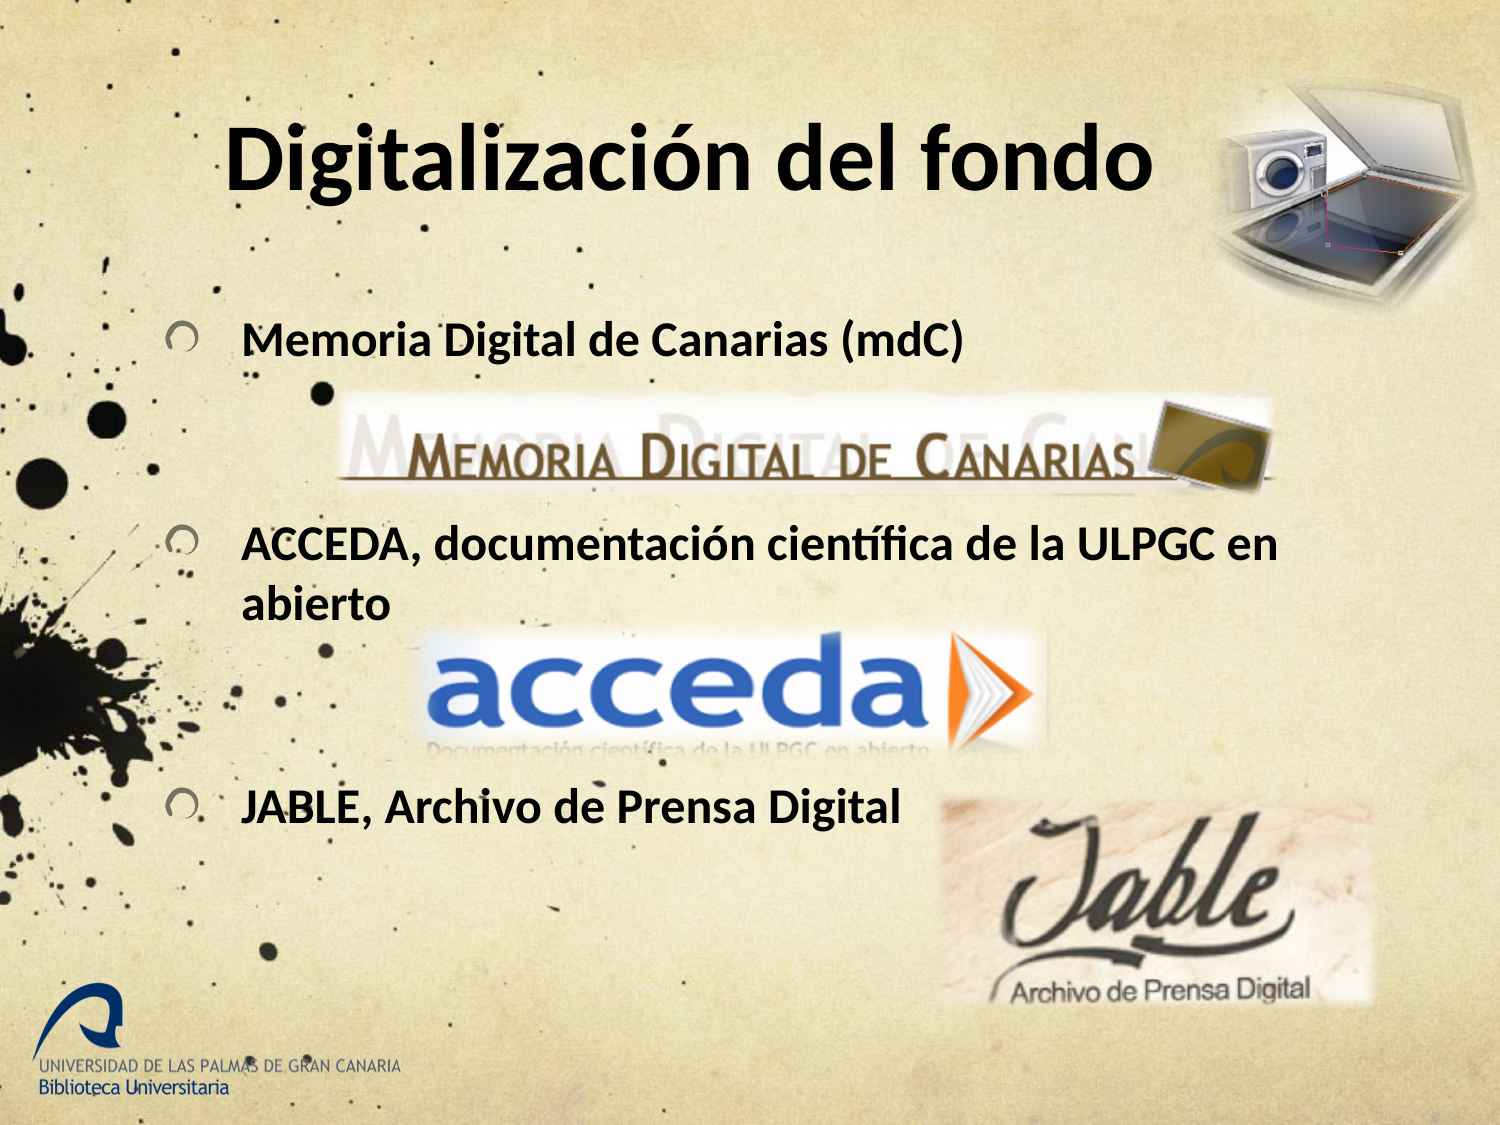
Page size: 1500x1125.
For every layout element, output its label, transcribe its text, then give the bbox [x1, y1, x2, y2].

list Memoria Digital de Canarias (mdC) ACCEDA, documentación científica de la ULPGC en abierto JABLE, Archivo de Prensa Digital [149, 197, 1446, 1013]
picture [0, 0, 1500, 1125]
title Digitalización del fondo [30, 35, 1350, 155]
